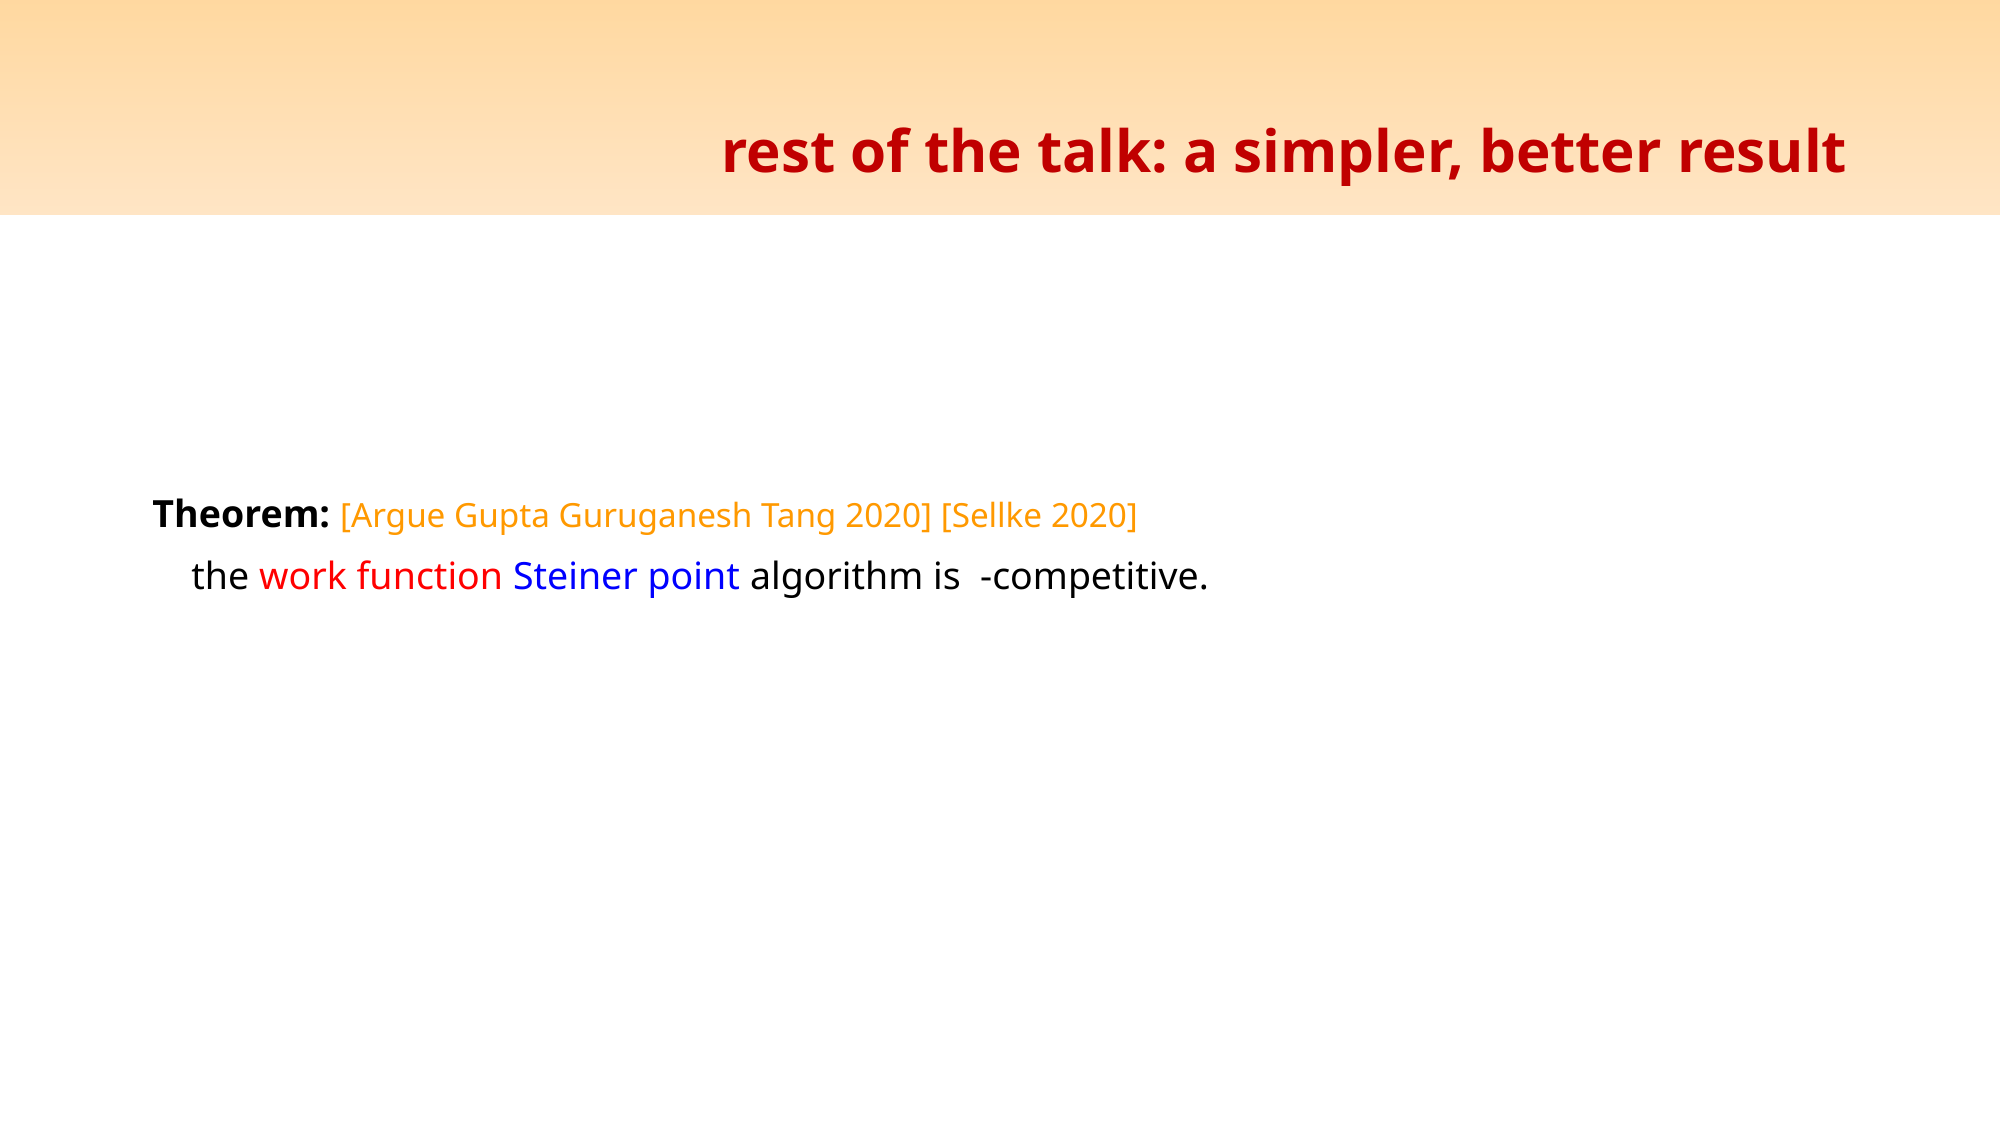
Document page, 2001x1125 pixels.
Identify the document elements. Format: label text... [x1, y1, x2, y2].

title rest of the talk: a simpler, better result [137, 45, 1863, 263]
